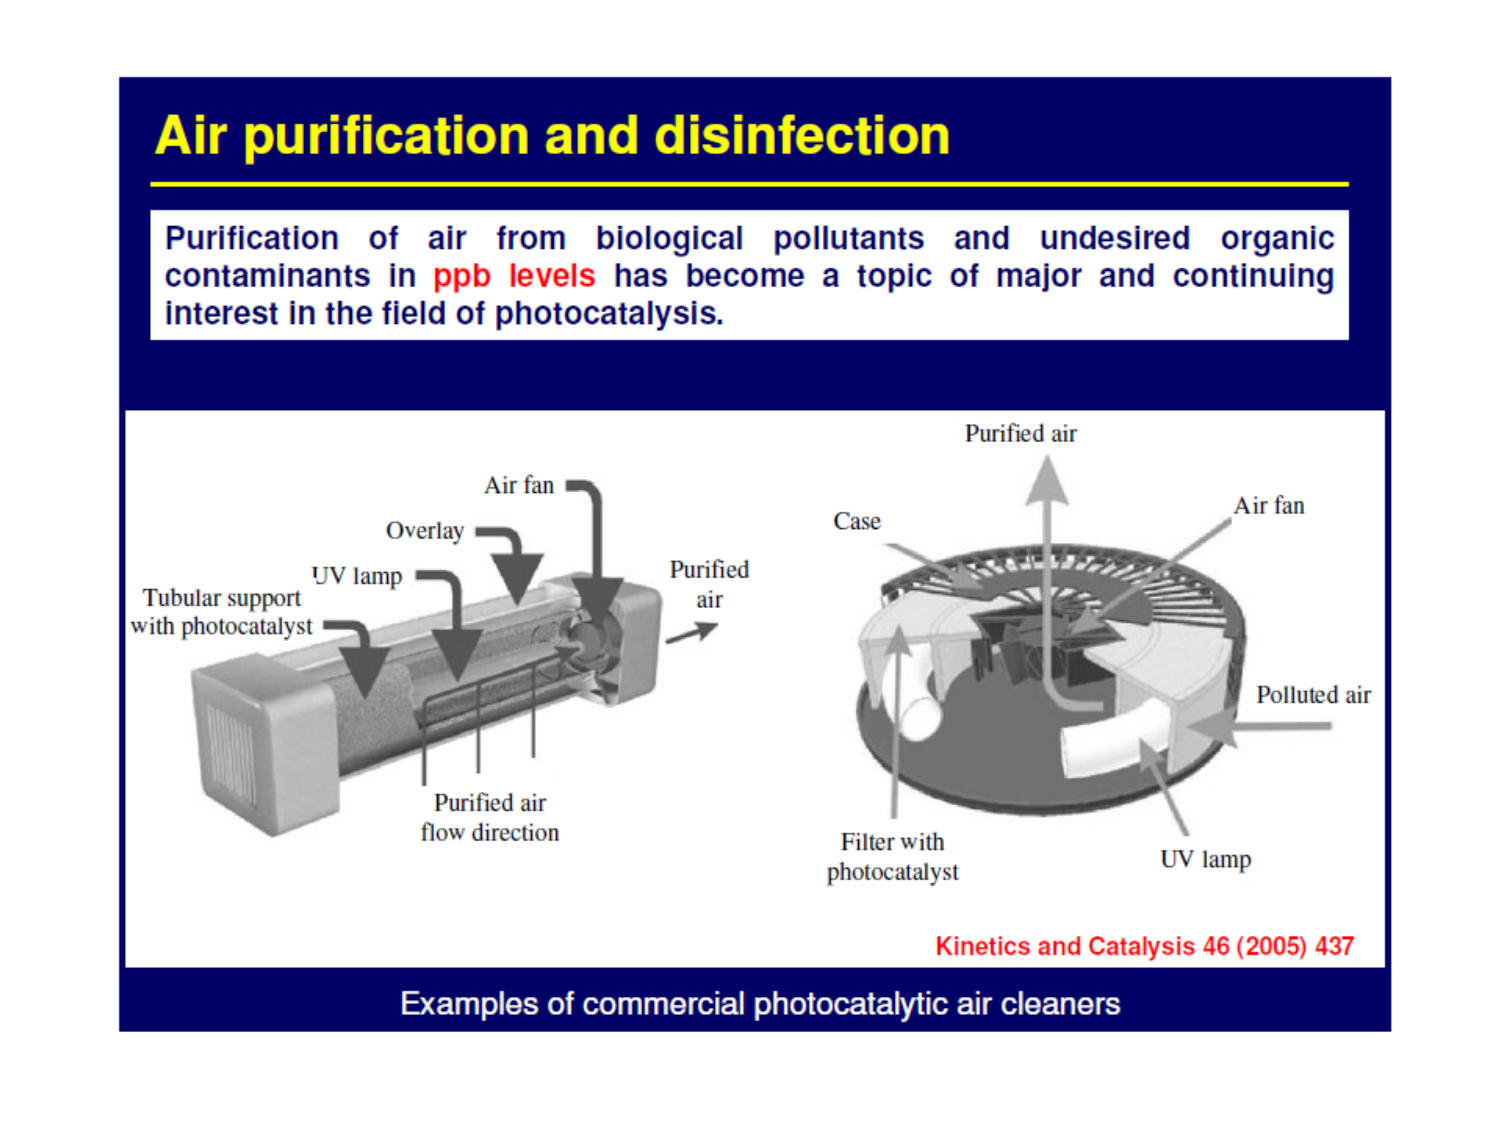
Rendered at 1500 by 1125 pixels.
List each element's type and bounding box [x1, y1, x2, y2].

picture [85, 57, 1415, 1068]
